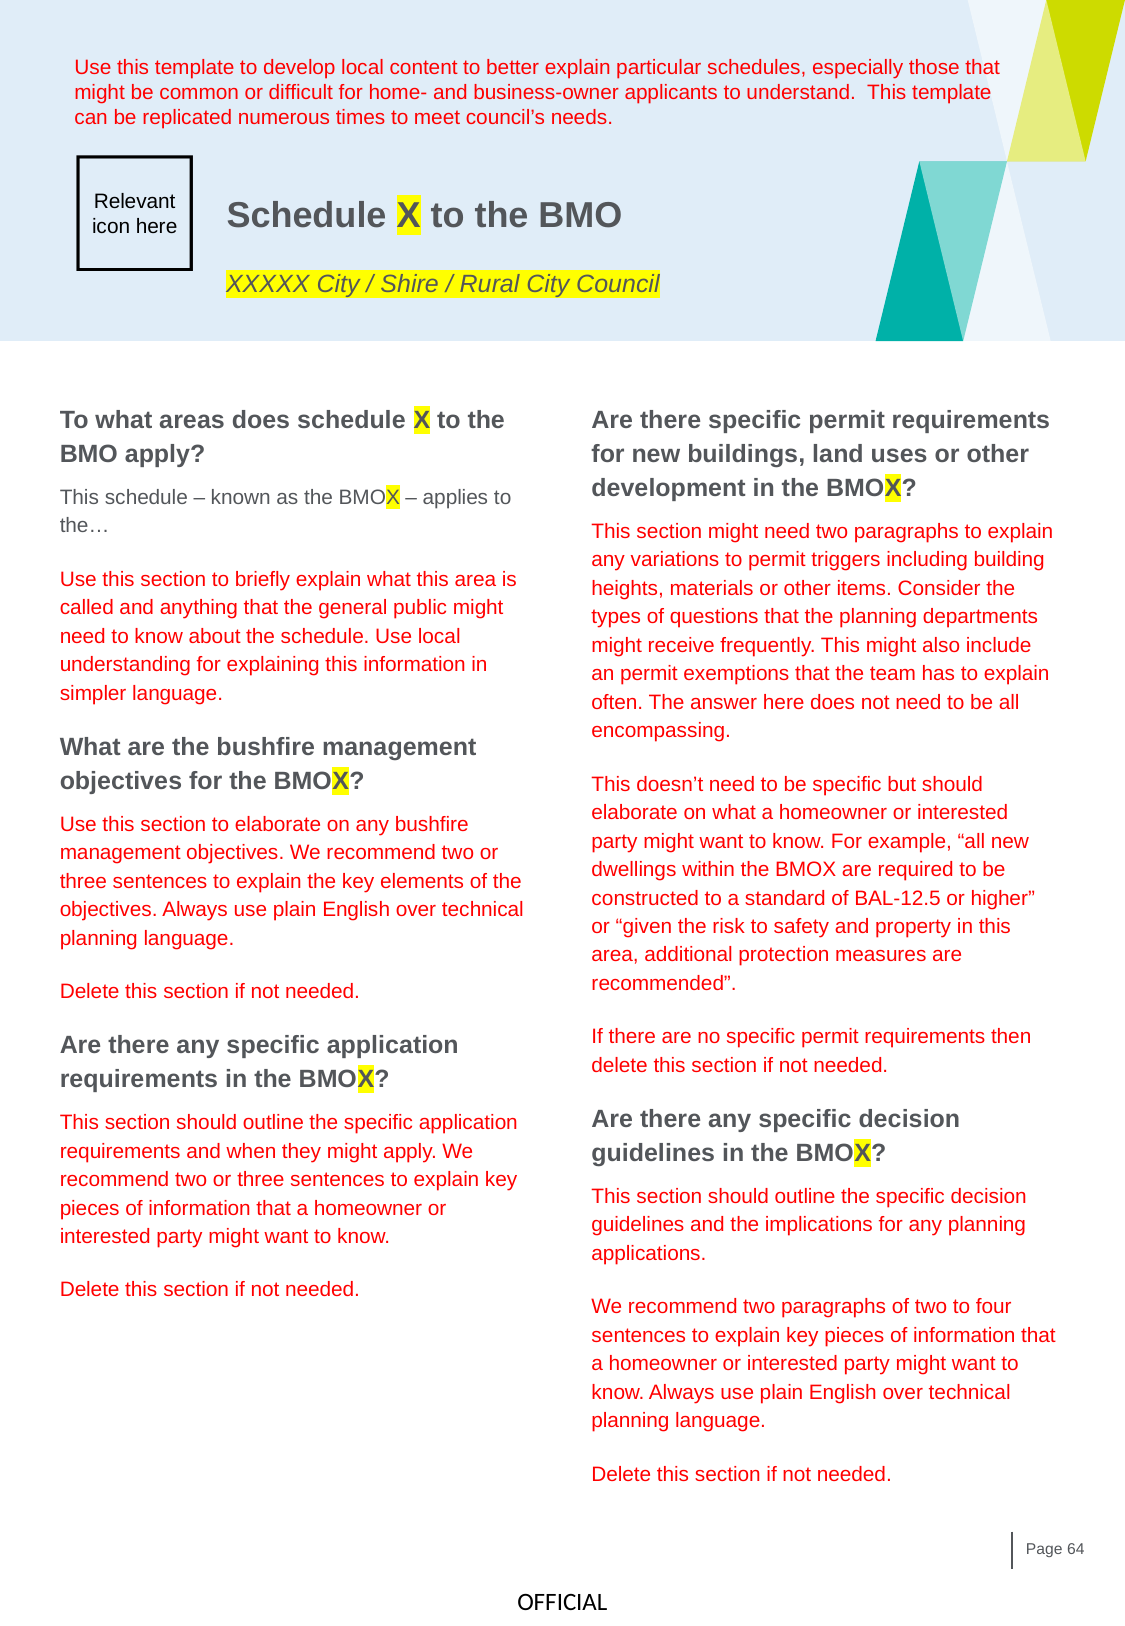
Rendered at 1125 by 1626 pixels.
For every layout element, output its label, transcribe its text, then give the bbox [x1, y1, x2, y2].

slide_number Page 64 [1025, 1505, 1093, 1591]
title Schedule X to the BMO [226, 136, 921, 203]
text_box XXXXX City / Shire / Rural City Council [226, 203, 921, 362]
text_box To what areas does schedule X to the BMO apply? This schedule – known as the BMOX – applies to the… Use this section to briefly explain what this area is called and anything that the general public might need to know about the schedule. Use local understanding for explaining this information in simpler language. What are the bushfire management objectives for the BMOX? Use this section to elaborate on any bushfire management objectives. We recommend two or three sentences to explain the key elements of the objectives. Always use plain English over technical planning language. Delete this section if not needed. Are there any specific application requirements in the BMOX? This section should outline the specific application requirements and when they might apply. We recommend two or three sentences to explain key pieces of information that a homeowner or interested party might want to know. Delete this section if not needed. [59, 399, 534, 1419]
text_box Use this template to develop local content to better explain particular schedules, especially those that might be common or difficult for home- and business-owner applicants to understand. This template can be replicated numerous times to meet council’s needs. [59, 45, 1026, 136]
picture [59, 137, 210, 288]
text_box Are there specific permit requirements for new buildings, land uses or other development in the BMOX? This section might need two paragraphs to explain any variations to permit triggers including building heights, materials or other items. Consider the types of questions that the planning departments might receive frequently. This might also include an permit exemptions that the team has to explain often. The answer here does not need to be all encompassing. This doesn’t need to be specific but should elaborate on what a homeowner or interested party might want to know. For example, “all new dwellings within the BMOX are required to be constructed to a standard of BAL-12.5 or higher” or “given the risk to safety and property in this area, additional protection measures are recommended”. If there are no specific permit requirements then delete this section if not needed. Are there any specific decision guidelines in the BMOX? This section should outline the specific decision guidelines and the implications for any planning applications. We recommend two paragraphs of two to four sentences to explain key pieces of information that a homeowner or interested party might want to know. Always use plain English over technical planning language. Delete this section if not needed. [591, 399, 1060, 1419]
